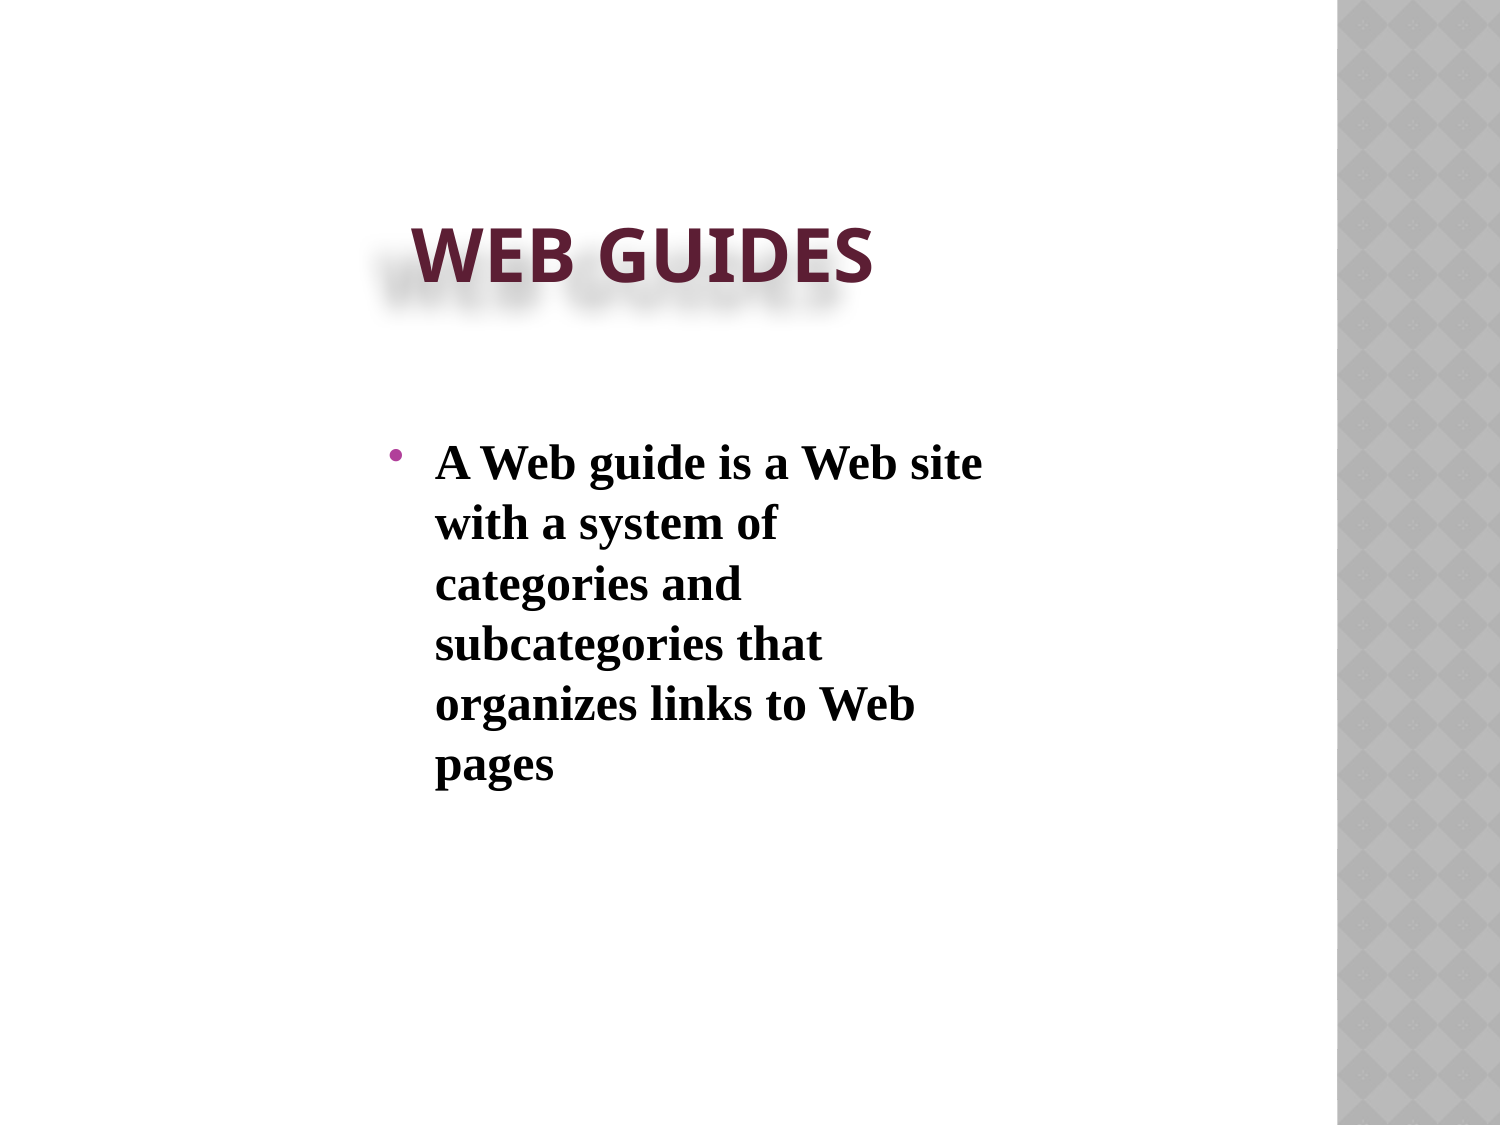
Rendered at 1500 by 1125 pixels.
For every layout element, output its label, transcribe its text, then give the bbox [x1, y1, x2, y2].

list A Web guide is a Web site with a system of categories and subcategories that organizes links to Web pages [375, 350, 1013, 1075]
list WEB GUIDES [111, 199, 1176, 306]
